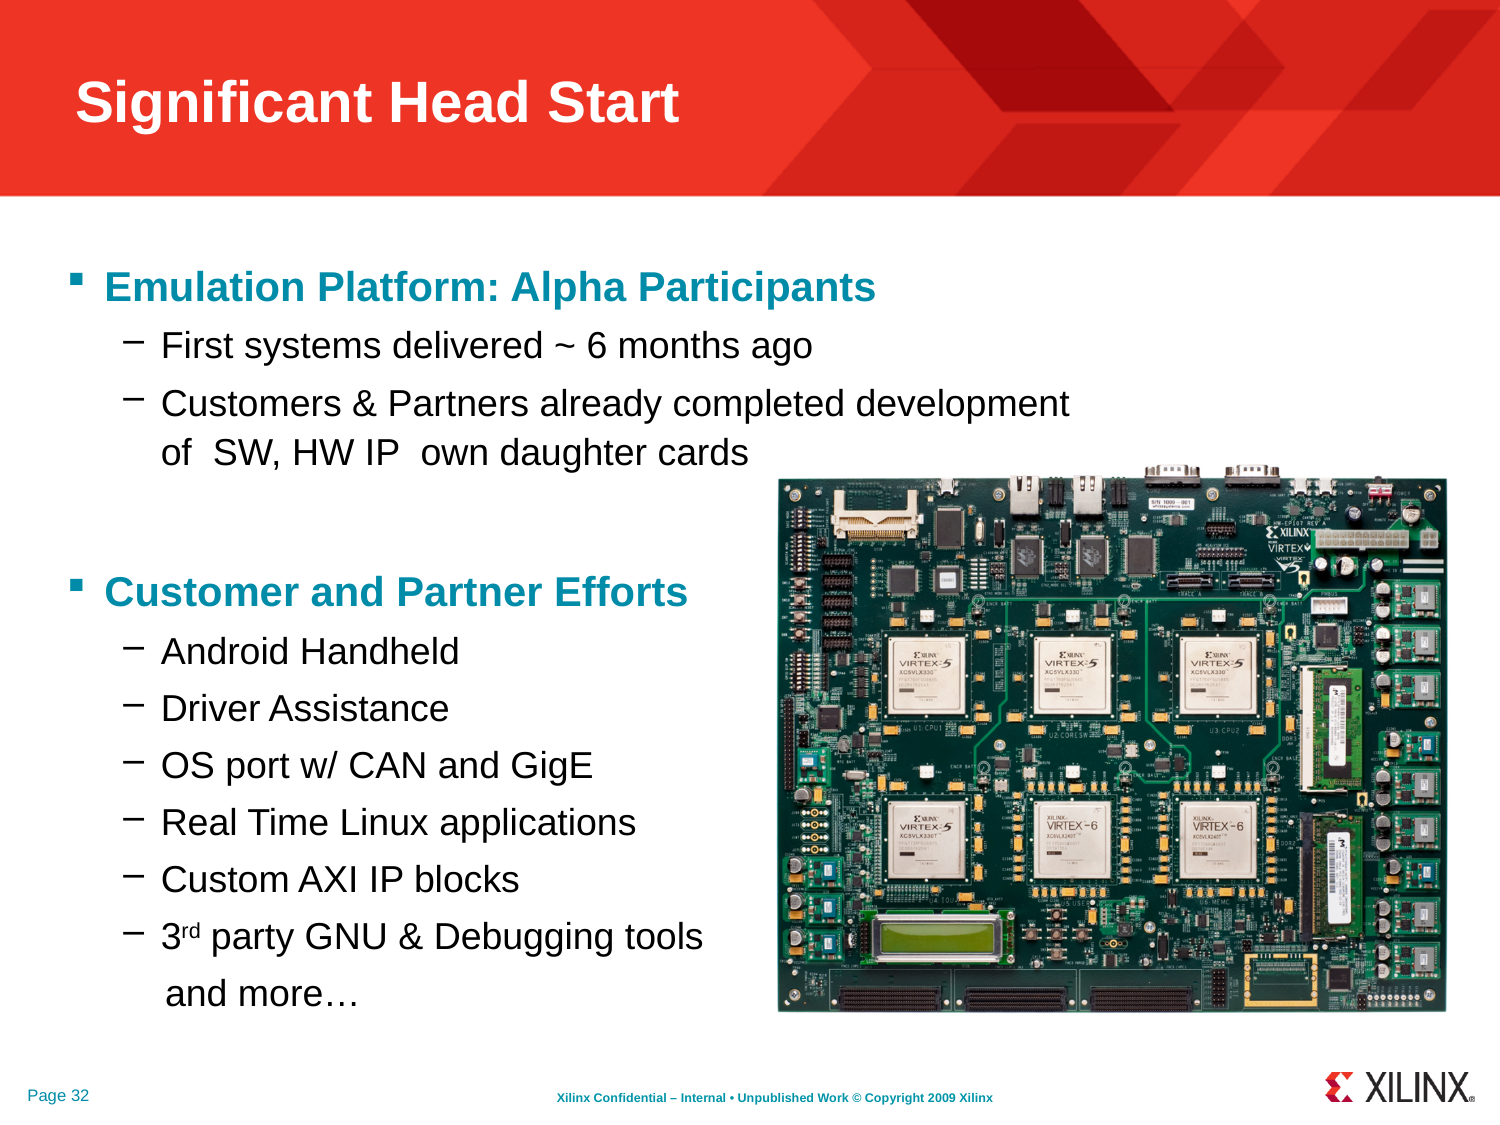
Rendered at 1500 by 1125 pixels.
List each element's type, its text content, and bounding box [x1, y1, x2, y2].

picture [0, 0, 1500, 197]
slide_number Page 32 [12, 1076, 151, 1118]
picture [709, 429, 1500, 1068]
picture [1325, 1072, 1475, 1102]
title Significant Head Start [74, 0, 1426, 188]
list Emulation Platform: Alpha Participants First systems delivered ~ 6 months ago Customers & Partners already completed development of SW, HW IP own daughter cards Customer and Partner Efforts Android Handheld Driver Assistance OS port w/ CAN and GigE Real Time Linux applications Custom AXI IP blocks 3rd party GNU & Debugging tools and more… [66, 246, 1108, 1044]
